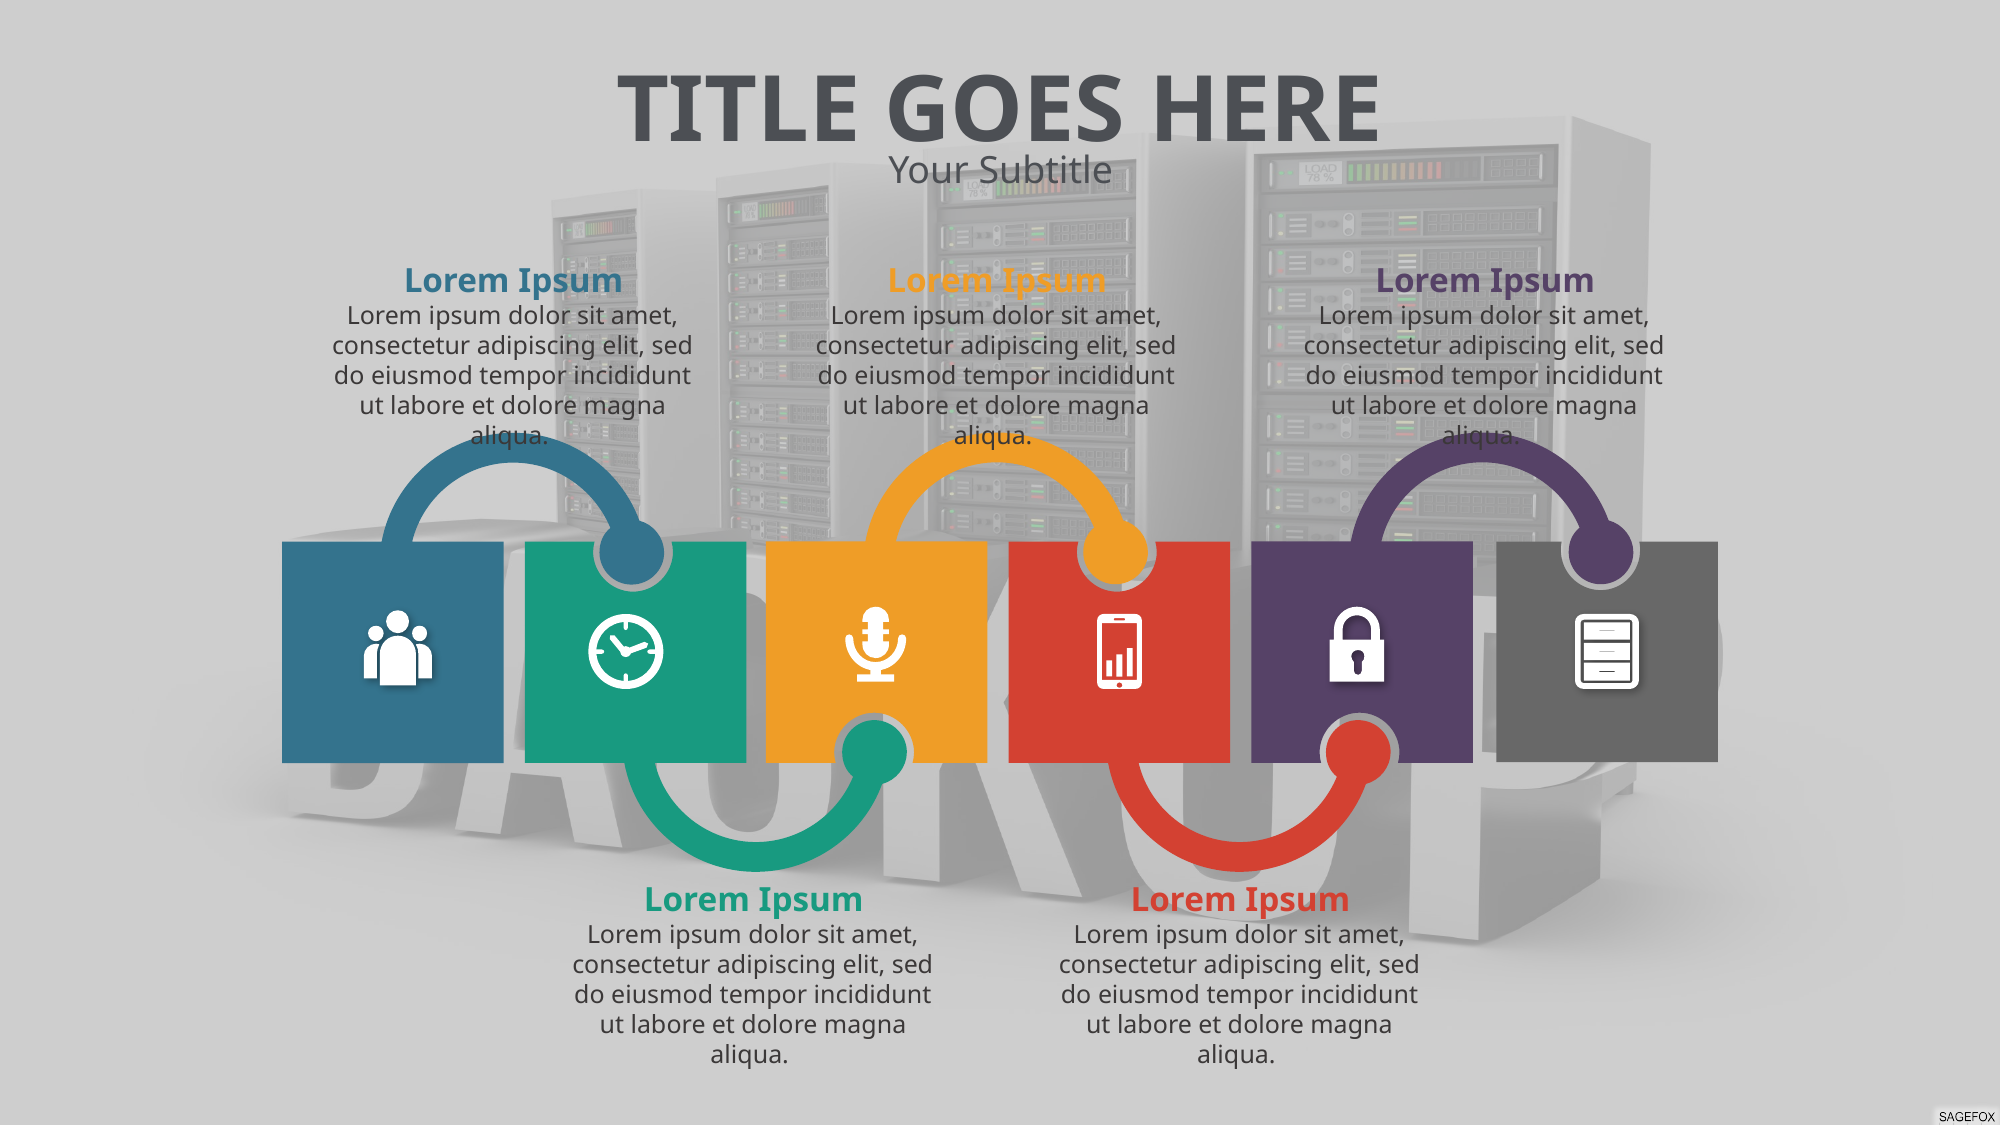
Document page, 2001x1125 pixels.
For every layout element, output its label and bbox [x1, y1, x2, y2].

text_box [379, 635, 432, 686]
text_box [1329, 606, 1385, 682]
text_box [565, 877, 941, 1041]
text_box [588, 613, 664, 689]
text_box [363, 643, 380, 679]
text_box [325, 258, 701, 421]
text_box [1008, 541, 1391, 872]
text_box [1296, 258, 1673, 421]
text_box [548, 42, 1452, 199]
text_box [809, 258, 1185, 421]
text_box [368, 625, 384, 642]
text_box [1496, 541, 1718, 763]
text_box [845, 606, 907, 682]
text_box [765, 432, 1148, 763]
text_box [1575, 613, 1639, 689]
text_box [1251, 432, 1634, 763]
text_box [524, 541, 907, 872]
text_box [282, 432, 665, 764]
text_box [386, 610, 410, 634]
text_box [412, 625, 428, 642]
text_box [1097, 613, 1142, 689]
text_box [1052, 877, 1428, 1041]
picture [1936, 1111, 1997, 1125]
